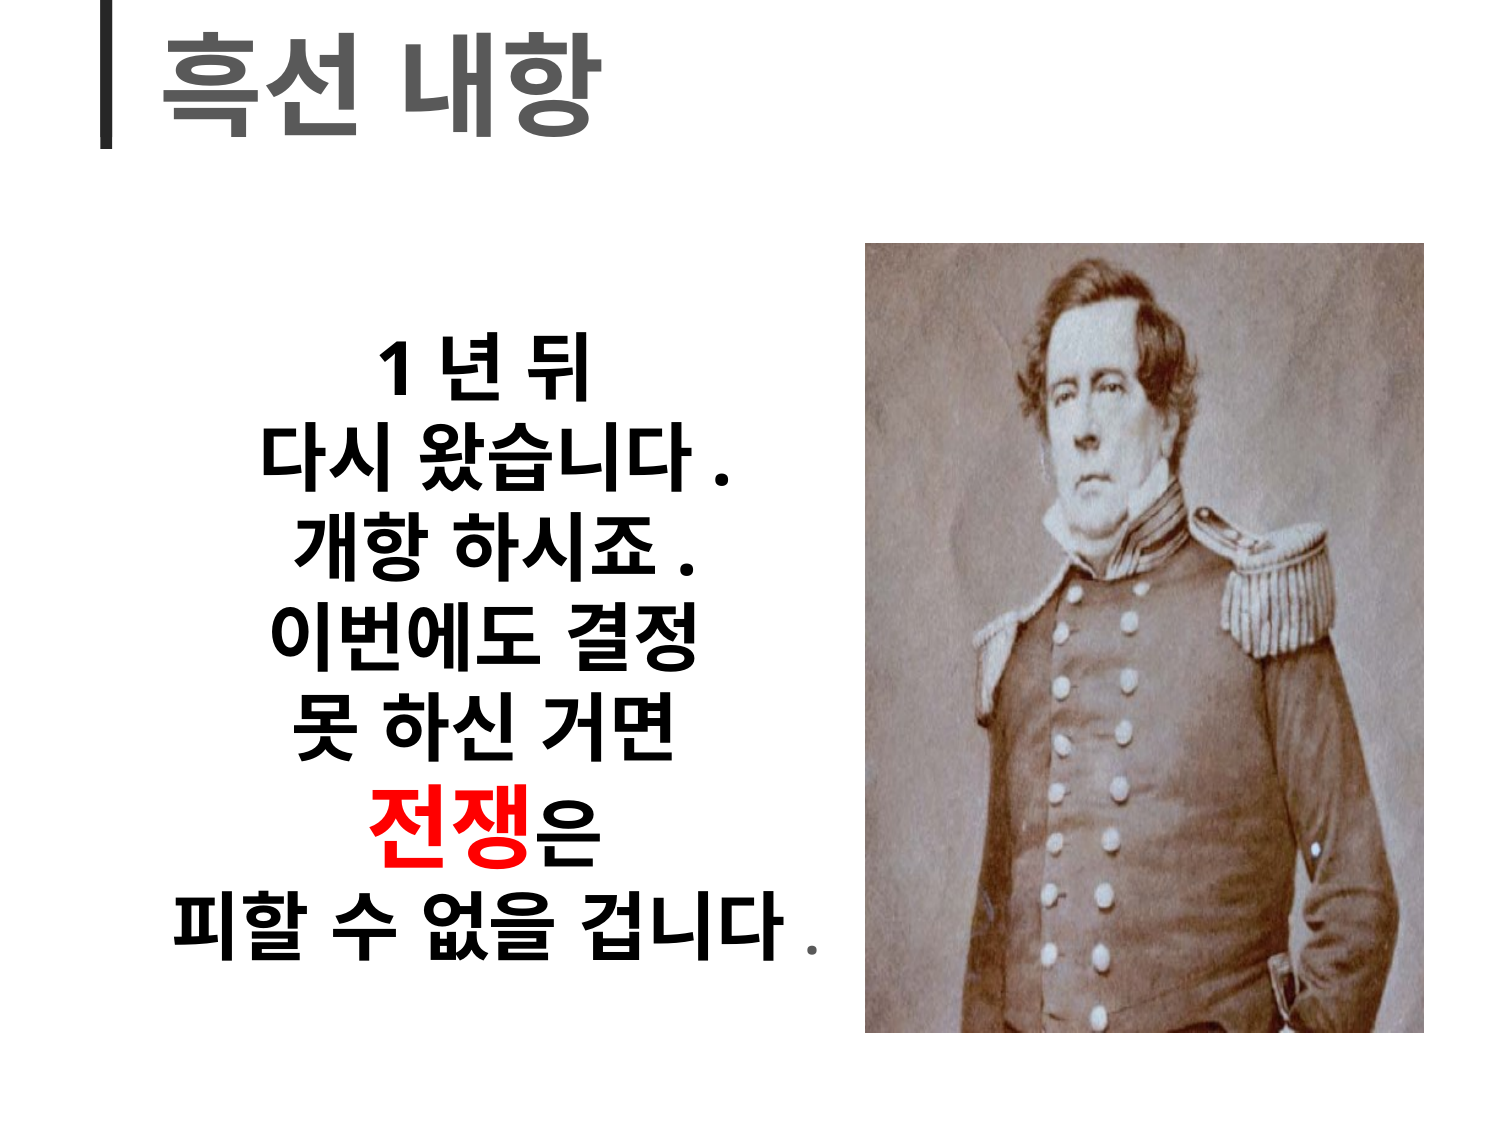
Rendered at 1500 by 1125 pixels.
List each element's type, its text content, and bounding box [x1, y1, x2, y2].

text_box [146, 243, 1424, 1034]
text_box 흑선 내항 [108, 7, 656, 157]
text_box [98, 0, 114, 151]
